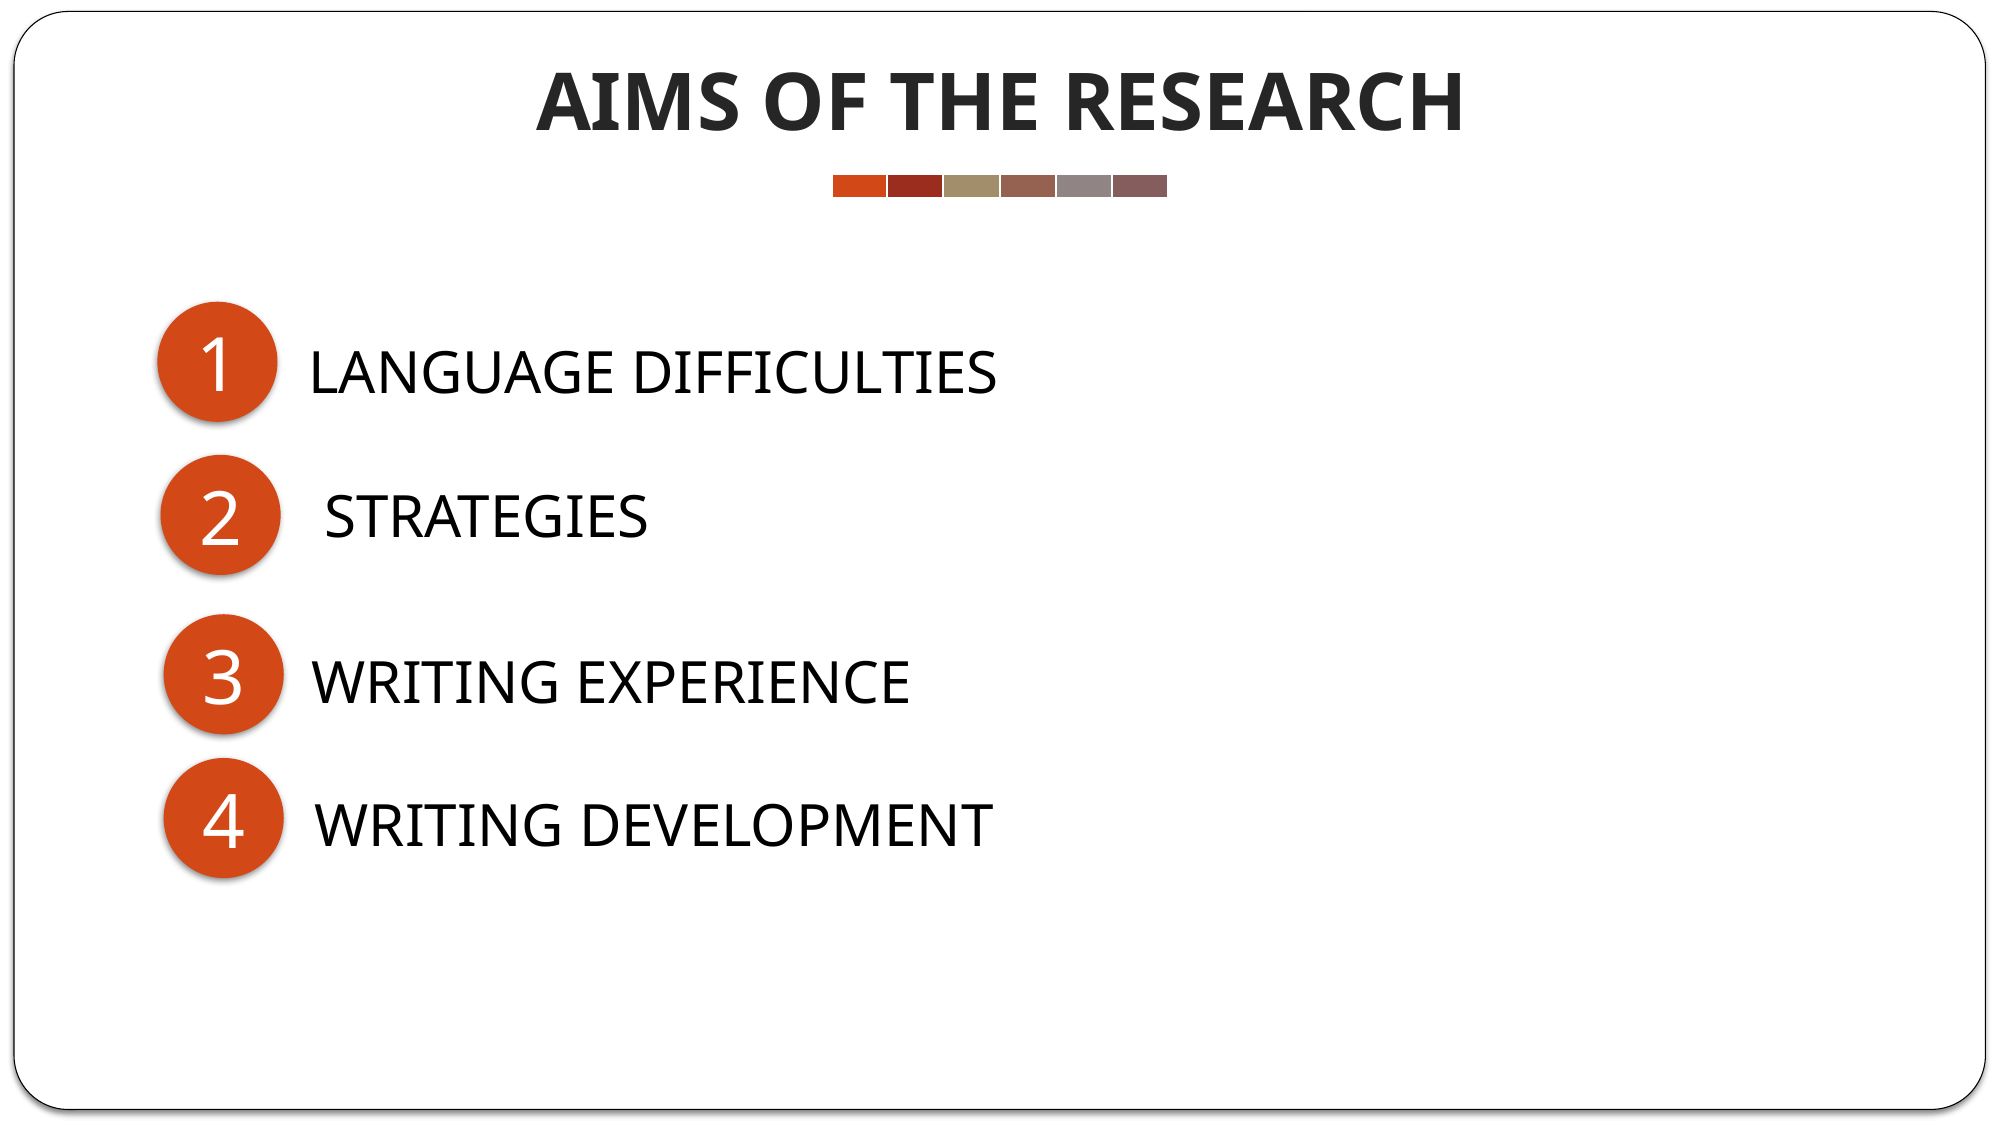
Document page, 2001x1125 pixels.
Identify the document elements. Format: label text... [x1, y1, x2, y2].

text_box LANGUAGE DIFFICULTIES [293, 328, 1319, 413]
text_box STRATEGIES [309, 471, 797, 557]
list AIMS OF THE RESEARCH [53, 35, 1952, 155]
text_box 1 [156, 300, 279, 423]
text_box WRITING DEVELOPMENT [299, 781, 1235, 866]
text_box 4 [162, 757, 285, 879]
text_box 2 [159, 454, 282, 576]
text_box WRITING EXPERIENCE [296, 637, 1185, 723]
text_box 3 [162, 613, 285, 736]
